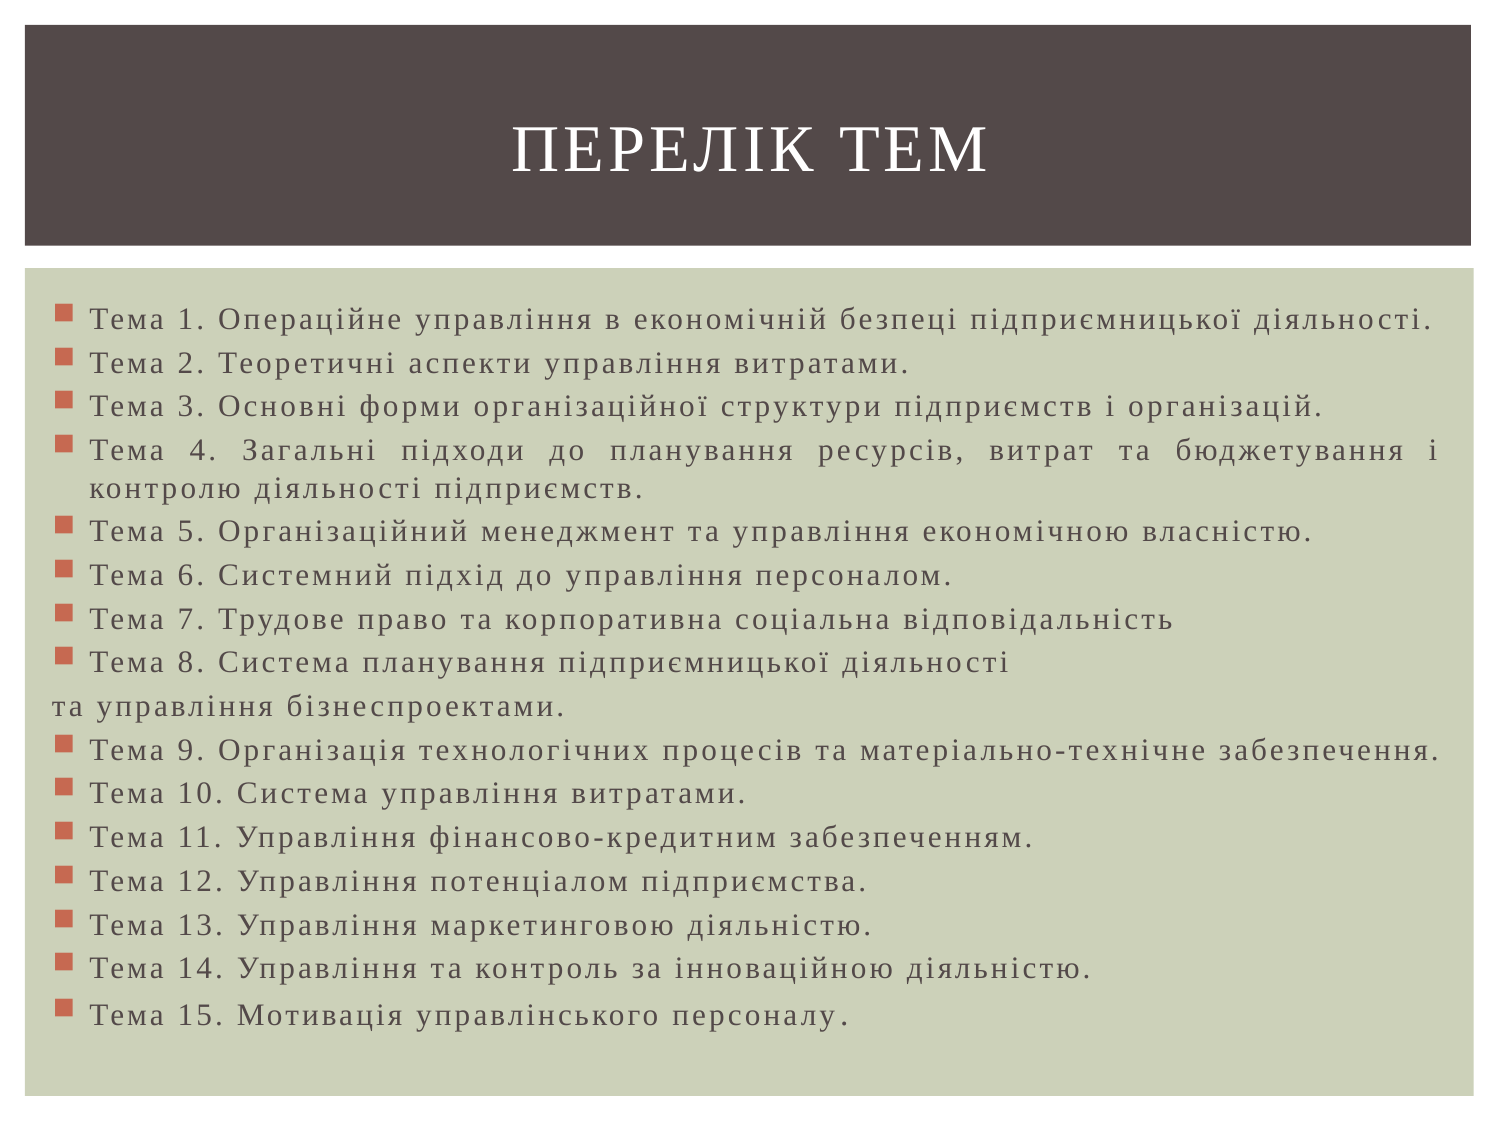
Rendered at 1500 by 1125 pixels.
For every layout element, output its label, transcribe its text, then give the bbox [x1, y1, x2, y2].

title Перелік тем [62, 58, 1438, 232]
list Тема 1. Операційне управління в економічній безпеці підприємницької діяльності. Тема 2. Теоретичні аспекти управління витратами. Тема 3. Основні форми організаційної структури підприємств і організацій. Тема 4. Загальні підходи до планування ресурсів, витрат та бюджетування і контролю діяльності підприємств. Тема 5. Організаційний менеджмент та управління економічною власністю. Тема 6. Системний підхід до управління персоналом. Тема 7. Трудове право та корпоративна соціальна відповідальність Тема 8. Система планування підприємницької діяльності та управління бізнеспроектами. Тема 9. Організація технологічних процесів та матеріально-технічне забезпечення. Тема 10. Система управління витратами. Тема 11. Управління фінансово-кредитним забезпеченням. Тема 12. Управління потенціалом підприємства. Тема 13. Управління маркетинговою діяльністю. Тема 14. Управління та контроль за інноваційною діяльністю. Тема 15. Мотивація управлінського персоналу. [29, 290, 1459, 1073]
